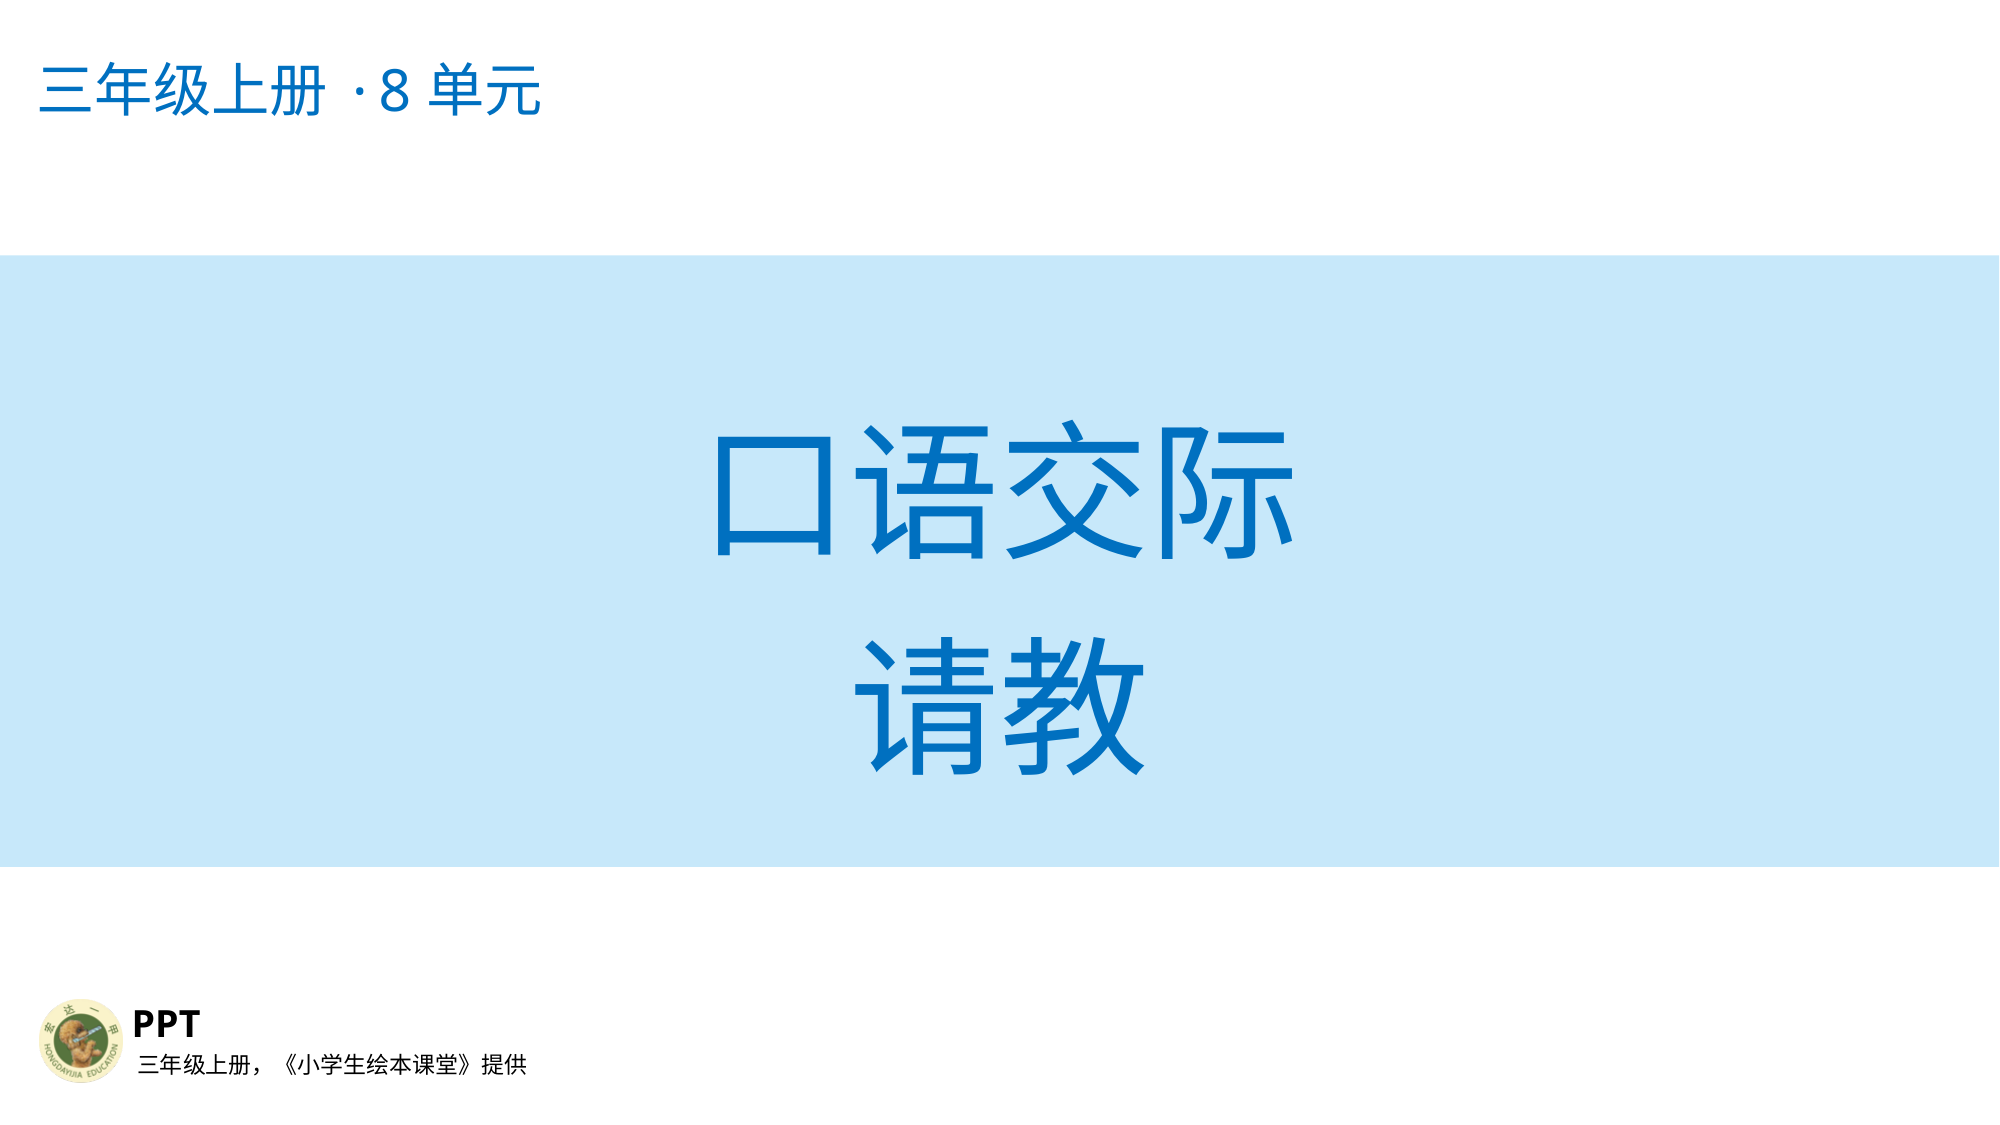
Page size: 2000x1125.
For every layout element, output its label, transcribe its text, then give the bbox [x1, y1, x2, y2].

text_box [39, 983, 572, 1097]
text_box 三年级上册·8单元 [6, 31, 574, 131]
text_box 口语交际 请教 [167, 354, 1832, 801]
